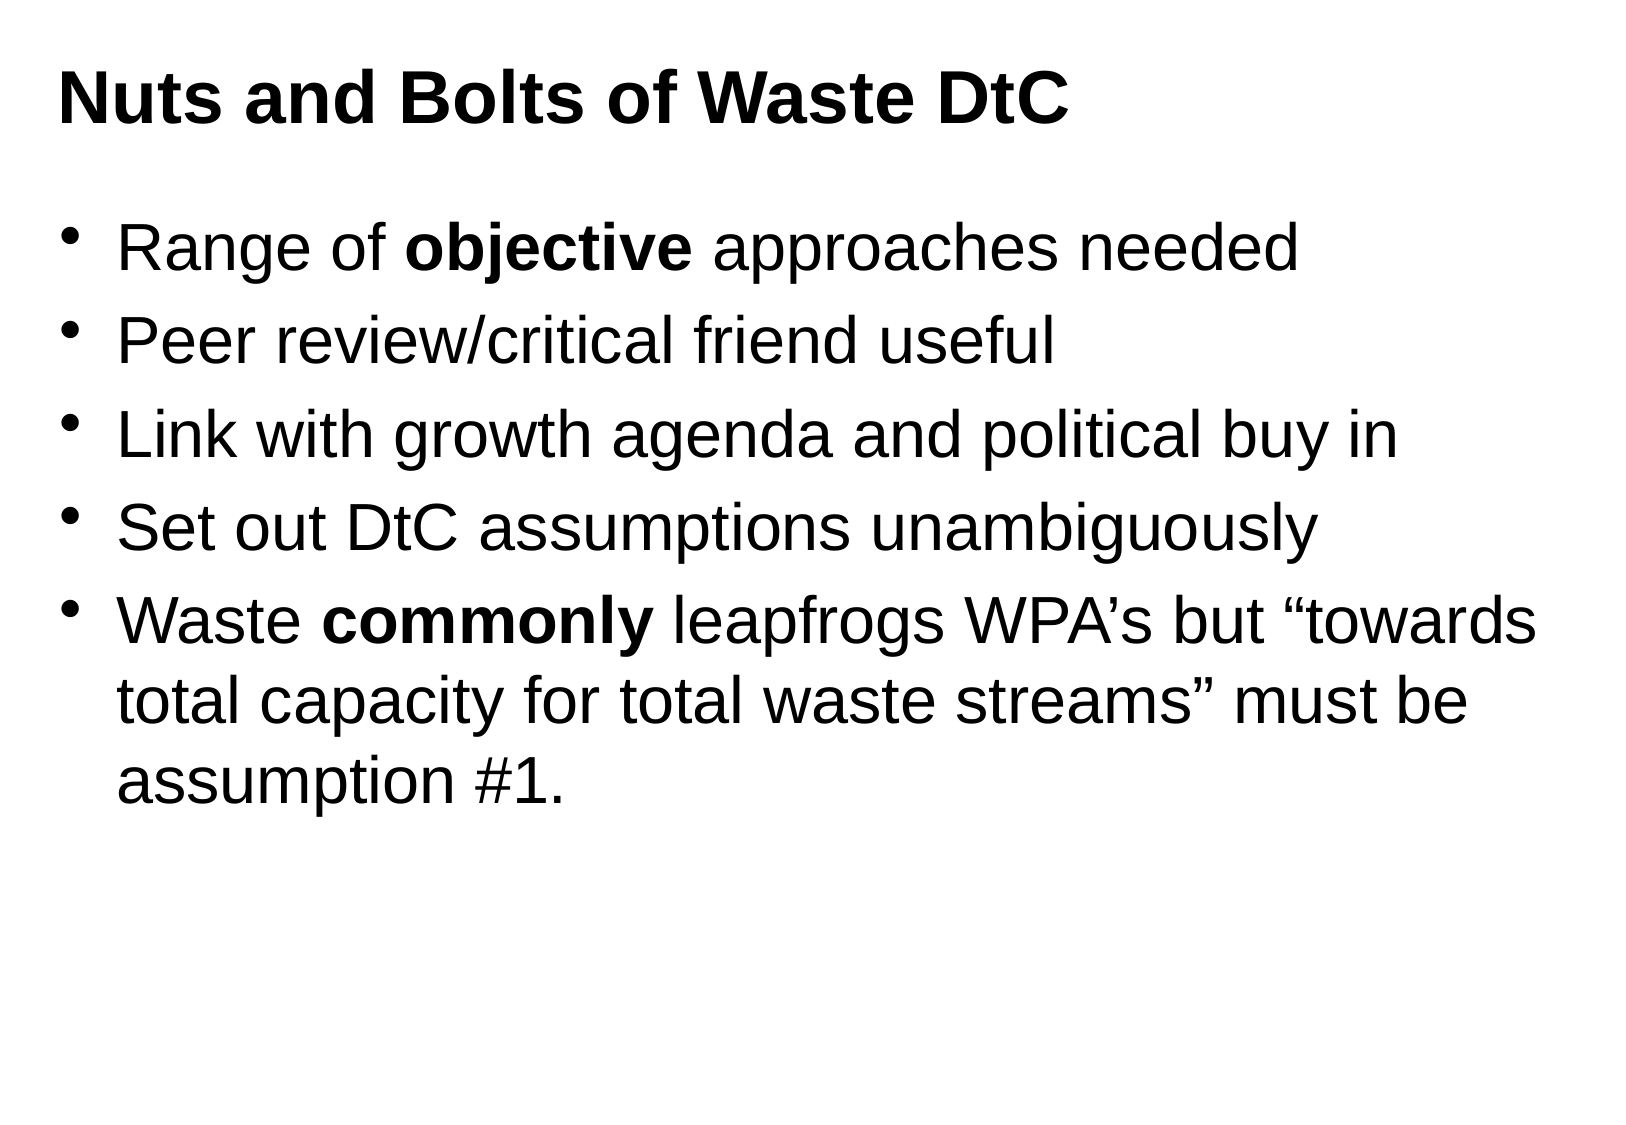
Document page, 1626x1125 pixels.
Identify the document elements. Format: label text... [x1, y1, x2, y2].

list Range of objective approaches needed Peer review/critical friend useful Link with growth agenda and political buy in Set out DtC assumptions unambiguously Waste commonly leapfrogs WPA’s but “towards total capacity for total waste streams” must be assumption #1. [44, 196, 1594, 941]
title Nuts and Bolts of Waste DtC [0, 0, 1383, 188]
